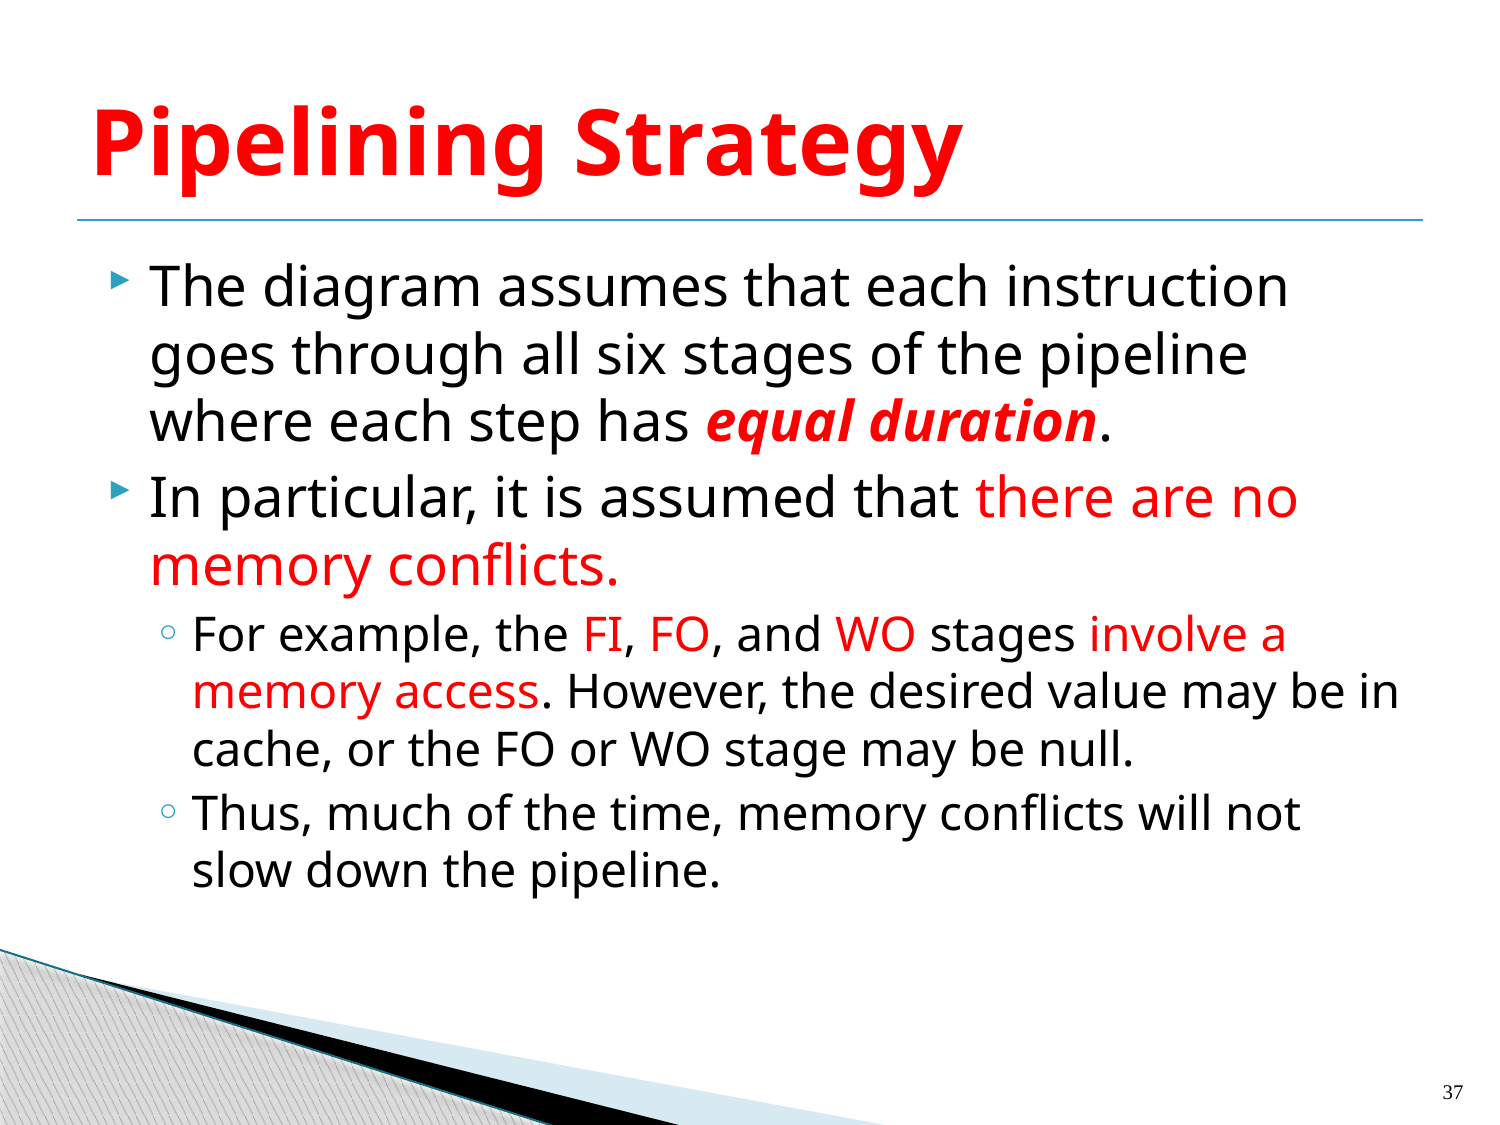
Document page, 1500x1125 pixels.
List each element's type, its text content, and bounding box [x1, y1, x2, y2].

list The diagram assumes that each instruction goes through all six stages of the pipeline where each step has equal duration. In particular, it is assumed that there are no memory conflicts. For example, the FI, FO, and WO stages involve a memory access. However, the desired value may be in cache, or the FO or WO stage may be null. Thus, much of the time, memory conflicts will not slow down the pipeline. [75, 243, 1425, 986]
slide_number 37 [1418, 1051, 1479, 1112]
title Pipelining Strategy [75, 45, 1425, 233]
